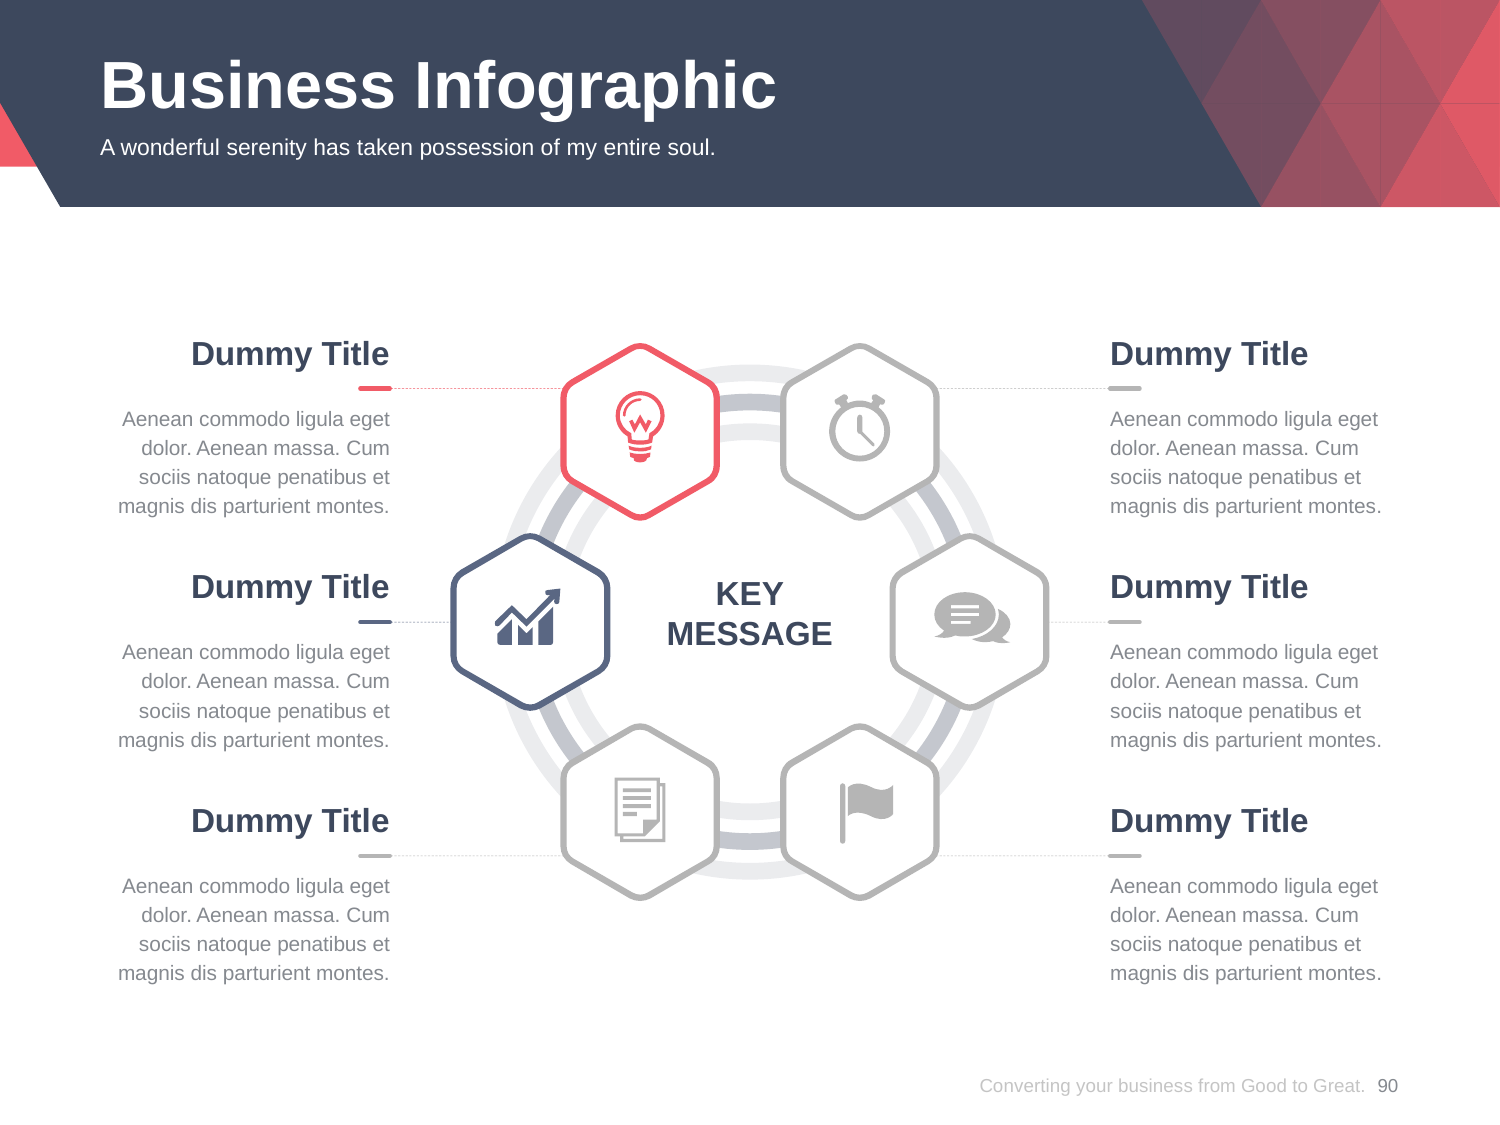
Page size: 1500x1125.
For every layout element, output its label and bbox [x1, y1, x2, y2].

title [100, 29, 1400, 127]
footer [905, 1044, 1352, 1125]
text_box [100, 565, 390, 753]
text_box [100, 331, 390, 519]
text_box [1110, 331, 1400, 519]
slide_number [1352, 1044, 1424, 1125]
text_box [1110, 798, 1400, 987]
list [100, 132, 1400, 192]
text_box [1110, 565, 1400, 753]
text_box [446, 343, 1054, 902]
text_box [100, 798, 390, 987]
